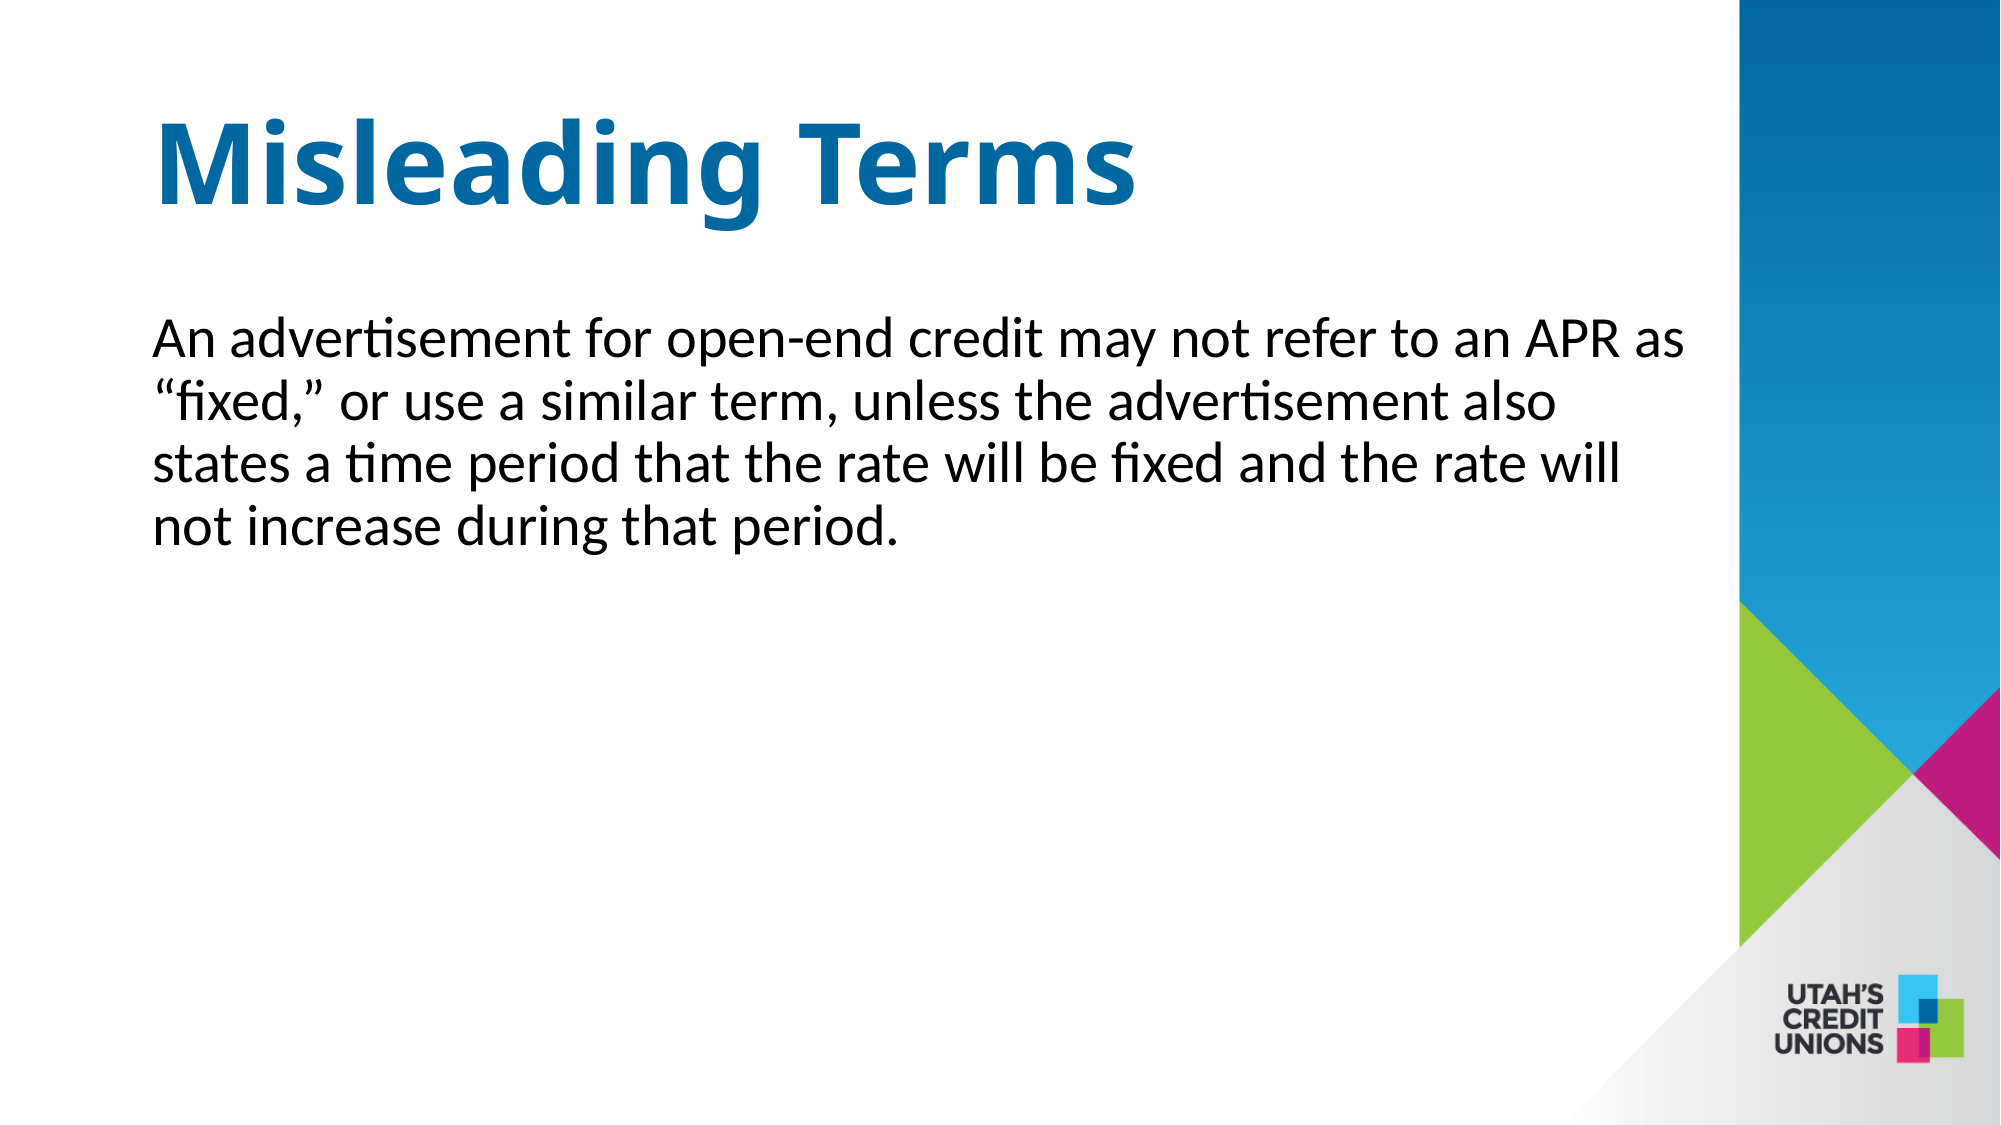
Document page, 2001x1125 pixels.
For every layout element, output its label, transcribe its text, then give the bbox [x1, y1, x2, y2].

picture [1562, 0, 2000, 1125]
list An advertisement for open-end credit may not refer to an APR as “fixed,” or use a similar term, unless the advertisement also states a time period that the rate will be fixed and the rate will not increase during that period. [137, 299, 1562, 975]
title Misleading Terms [137, 59, 1562, 278]
